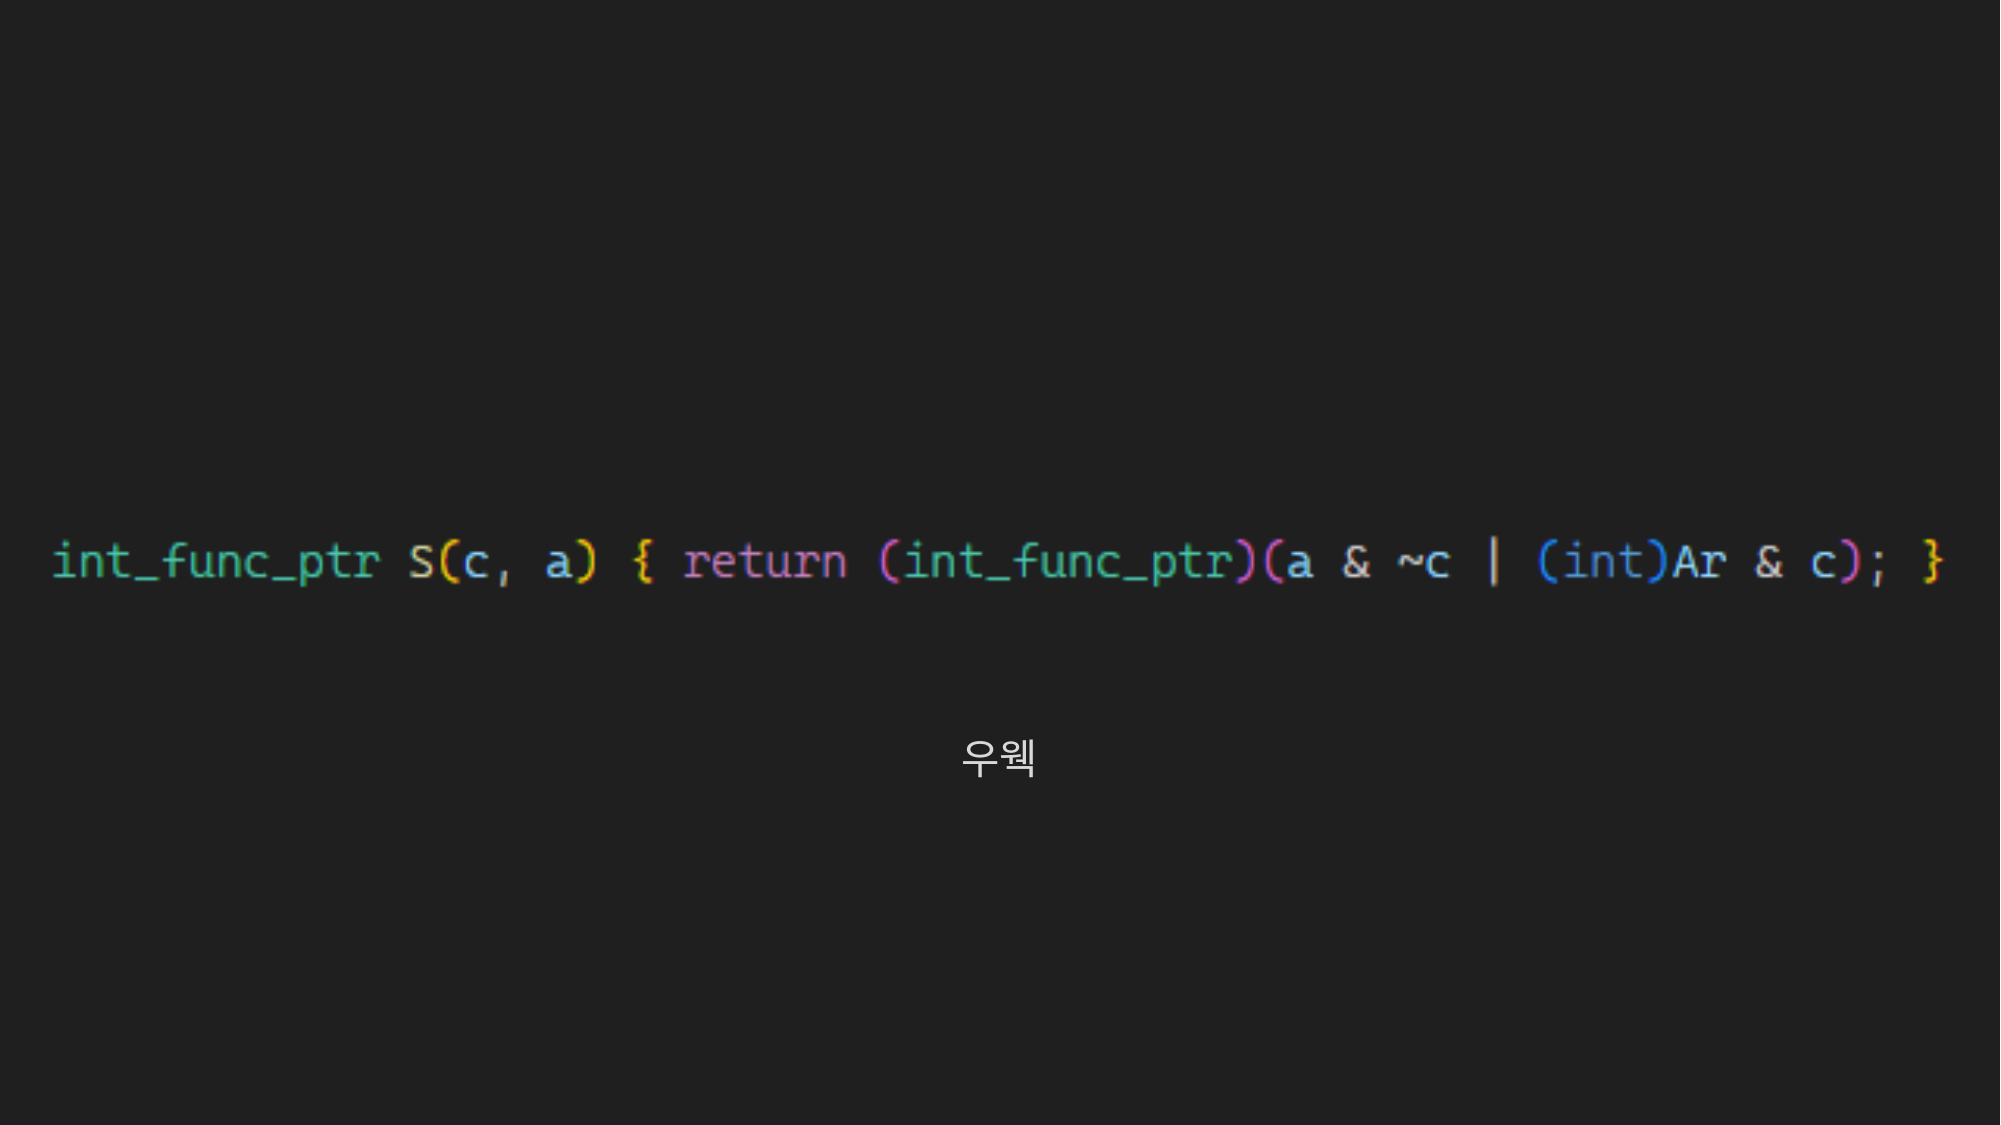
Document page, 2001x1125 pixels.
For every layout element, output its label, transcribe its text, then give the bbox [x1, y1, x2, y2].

picture [46, 530, 1954, 595]
text_box 우웩 [862, 700, 1138, 790]
